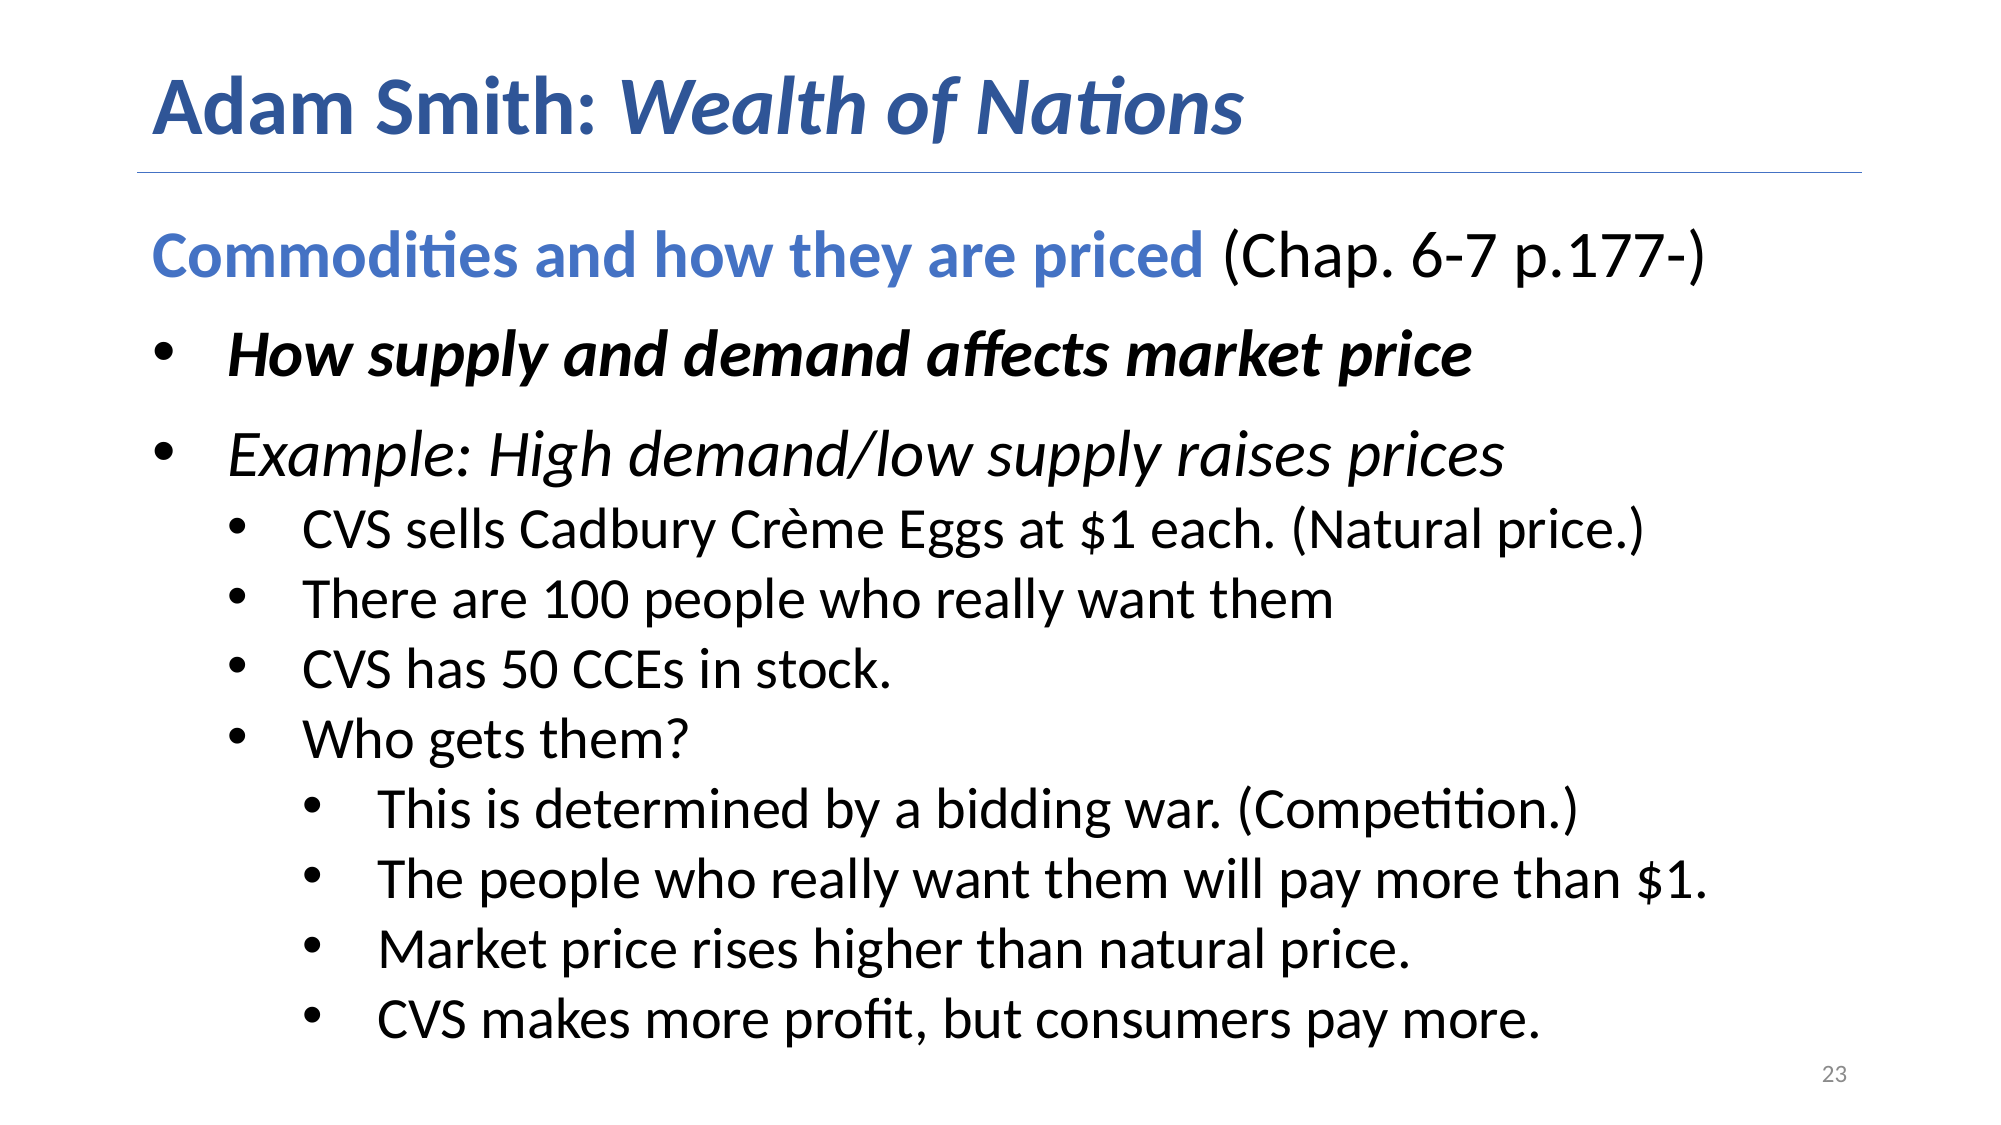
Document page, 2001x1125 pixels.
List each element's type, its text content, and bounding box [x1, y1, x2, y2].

text_box Example: High demand/low supply raises prices CVS sells Cadbury Crème Eggs at $1 each. (Natural price.) There are 100 people who really want them CVS has 50 CCEs in stock. Who gets them? This is determined by a bidding war. (Competition.) The people who really want them will pay more than $1. Market price rises higher than natural price. CVS makes more profit, but consumers pay more. [137, 402, 1863, 1058]
text_box How supply and demand affects market price [137, 302, 1863, 398]
text_box Commodities and how they are priced (Chap. 6-7 p.177-) [137, 203, 1863, 298]
title Adam Smith: Wealth of Nations [137, 42, 1863, 172]
slide_number 23 [1412, 1058, 1863, 1103]
